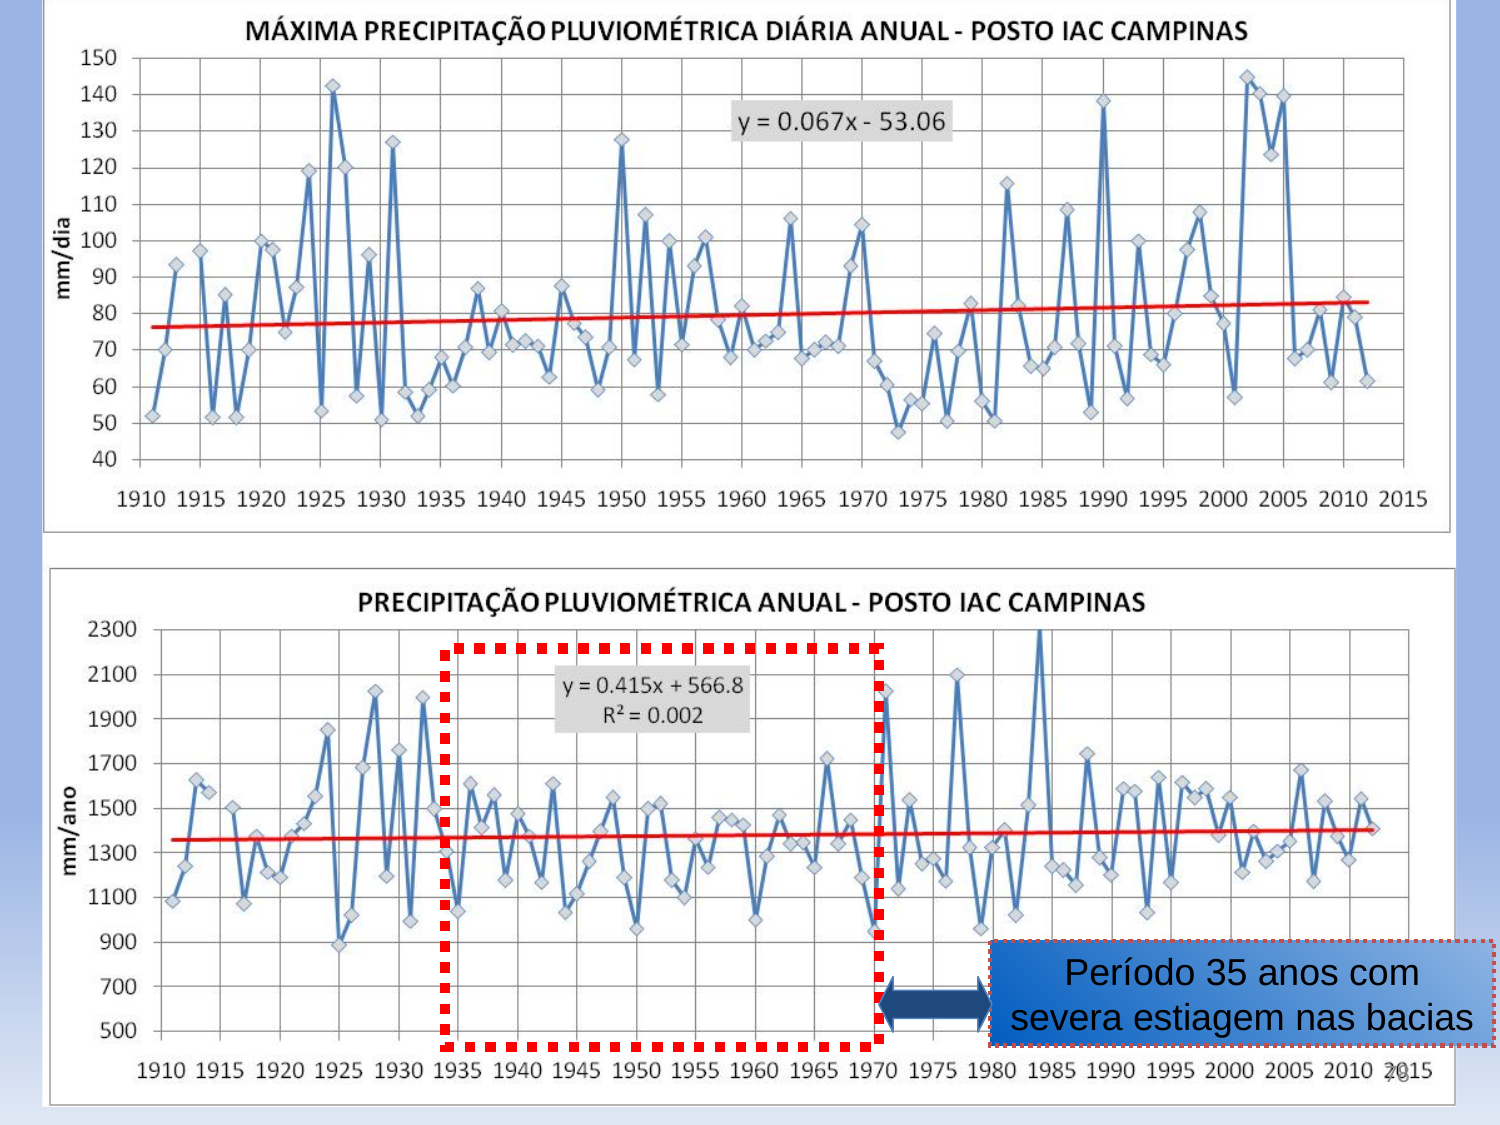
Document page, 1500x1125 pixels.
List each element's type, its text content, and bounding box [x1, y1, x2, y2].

text_box Período 35 anos com severa estiagem nas bacias [1461, 940, 1495, 1046]
picture [41, 0, 1457, 1108]
